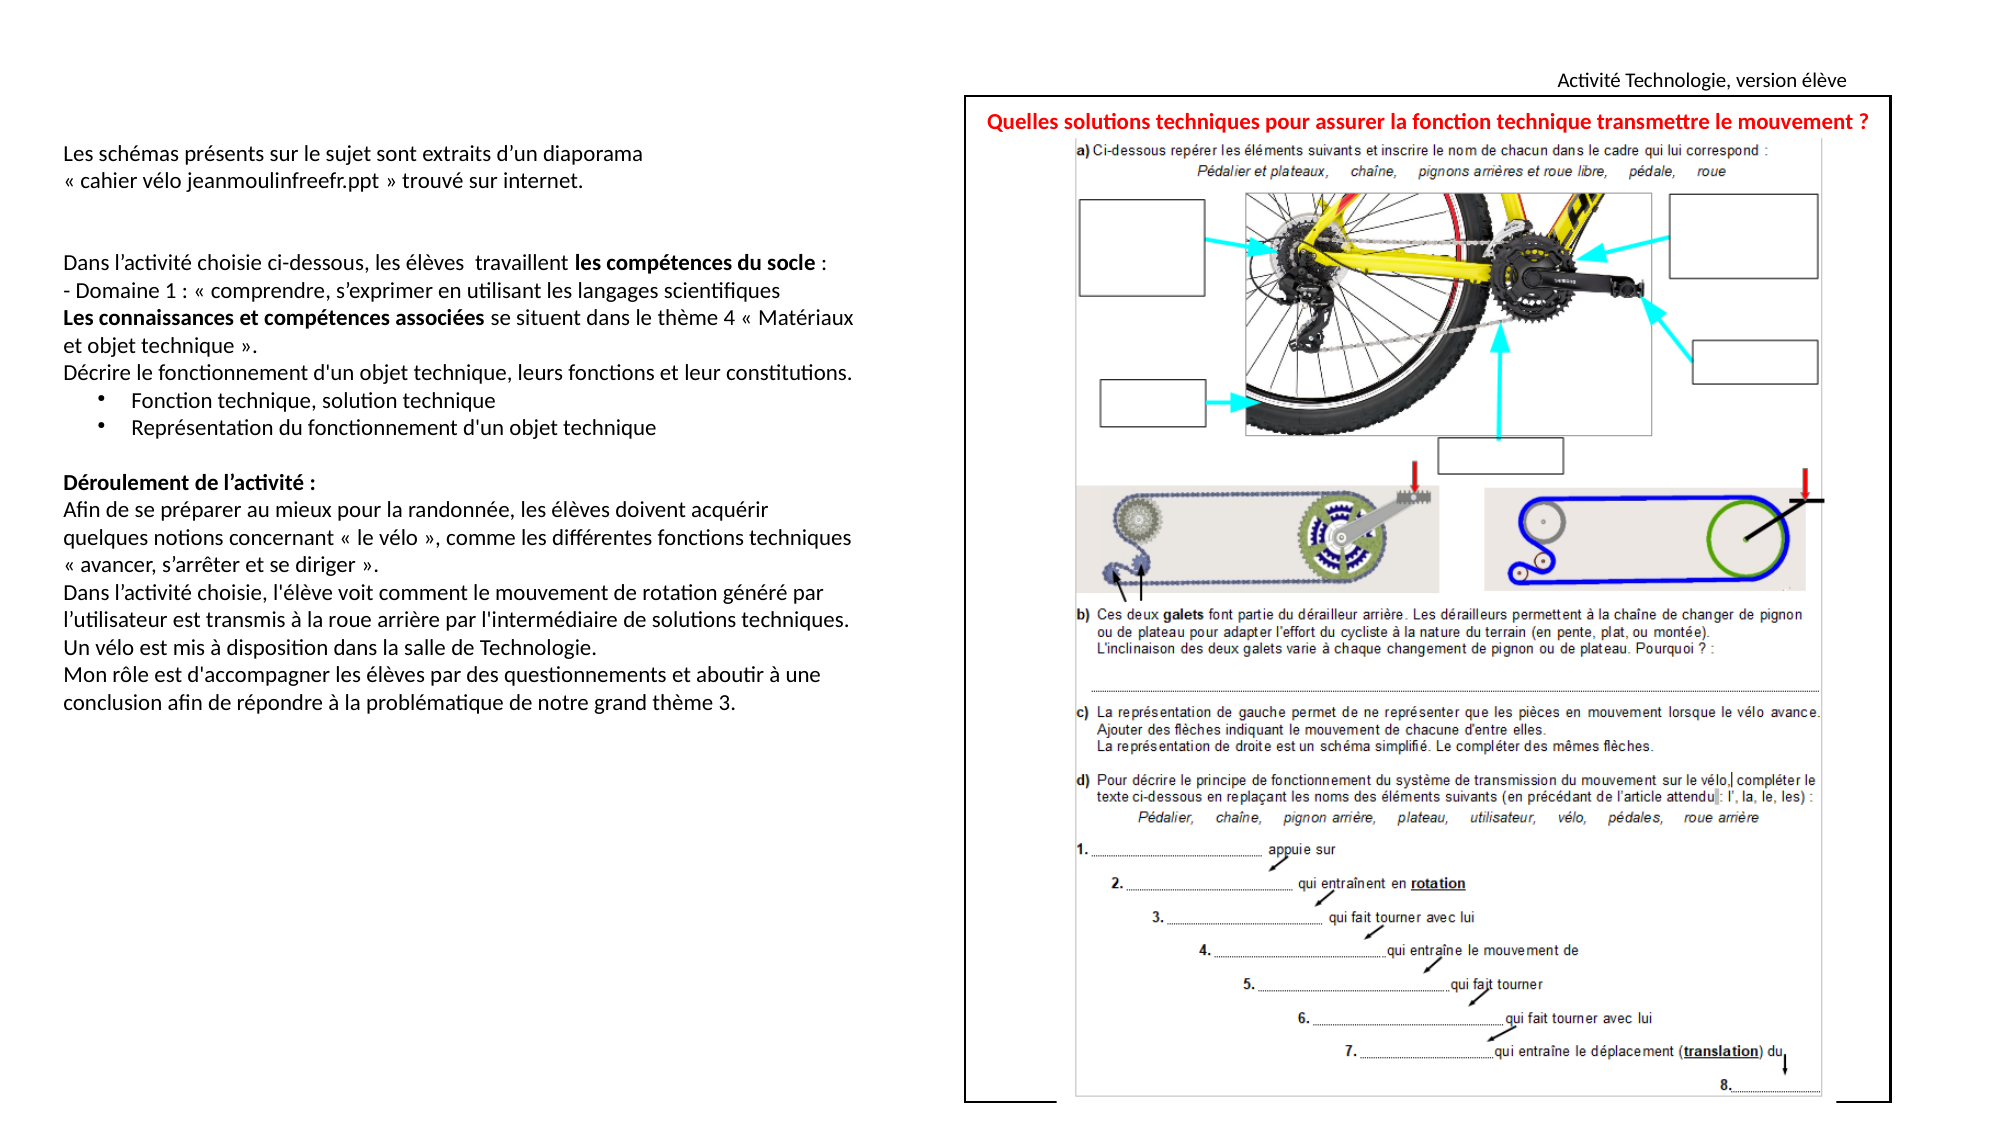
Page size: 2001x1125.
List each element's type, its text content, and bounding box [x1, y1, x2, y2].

text_box Quelles solutions techniques pour assurer la fonction technique transmettre le mouvement ? [972, 99, 1886, 142]
text_box Activité Technologie, version élève [1549, 59, 1855, 95]
picture [1056, 138, 1837, 1103]
text_box [964, 95, 1892, 1103]
text_box Les schémas présents sur le sujet sont extraits d’un diaporama « cahier vélo jeanmoulinfreefr.ppt » trouvé sur internet. Dans l’activité choisie ci-dessous, les élèves travaillent les compétences du socle : - Domaine 1 : « comprendre, s’exprimer en utilisant les langages scientifiques Les connaissances et compétences associées se situent dans le thème 4 « Matériaux et objet technique ». Décrire le fonctionnement d'un objet technique, leurs fonctions et leur constitutions. Fonction technique, solution technique Représentation du fonctionnement d'un objet technique Déroulement de l’activité : Afin de se préparer au mieux pour la randonnée, les élèves doivent acquérir quelques notions concernant « le vélo », comme les différentes fonctions techniques « avancer, s’arrêter et se diriger ». Dans l’activité choisie, l'élève voit comment le mouvement de rotation généré par l’utilisateur est transmis à la roue arrière par l'intermédiaire de solutions techniques. Un vélo est mis à disposition dans la salle de Technologie. Mon rôle est d'accompagner les élèves par des questionnements et aboutir à une conclusion afin de répondre à la problématique de notre grand thème 3. [63, 138, 860, 743]
